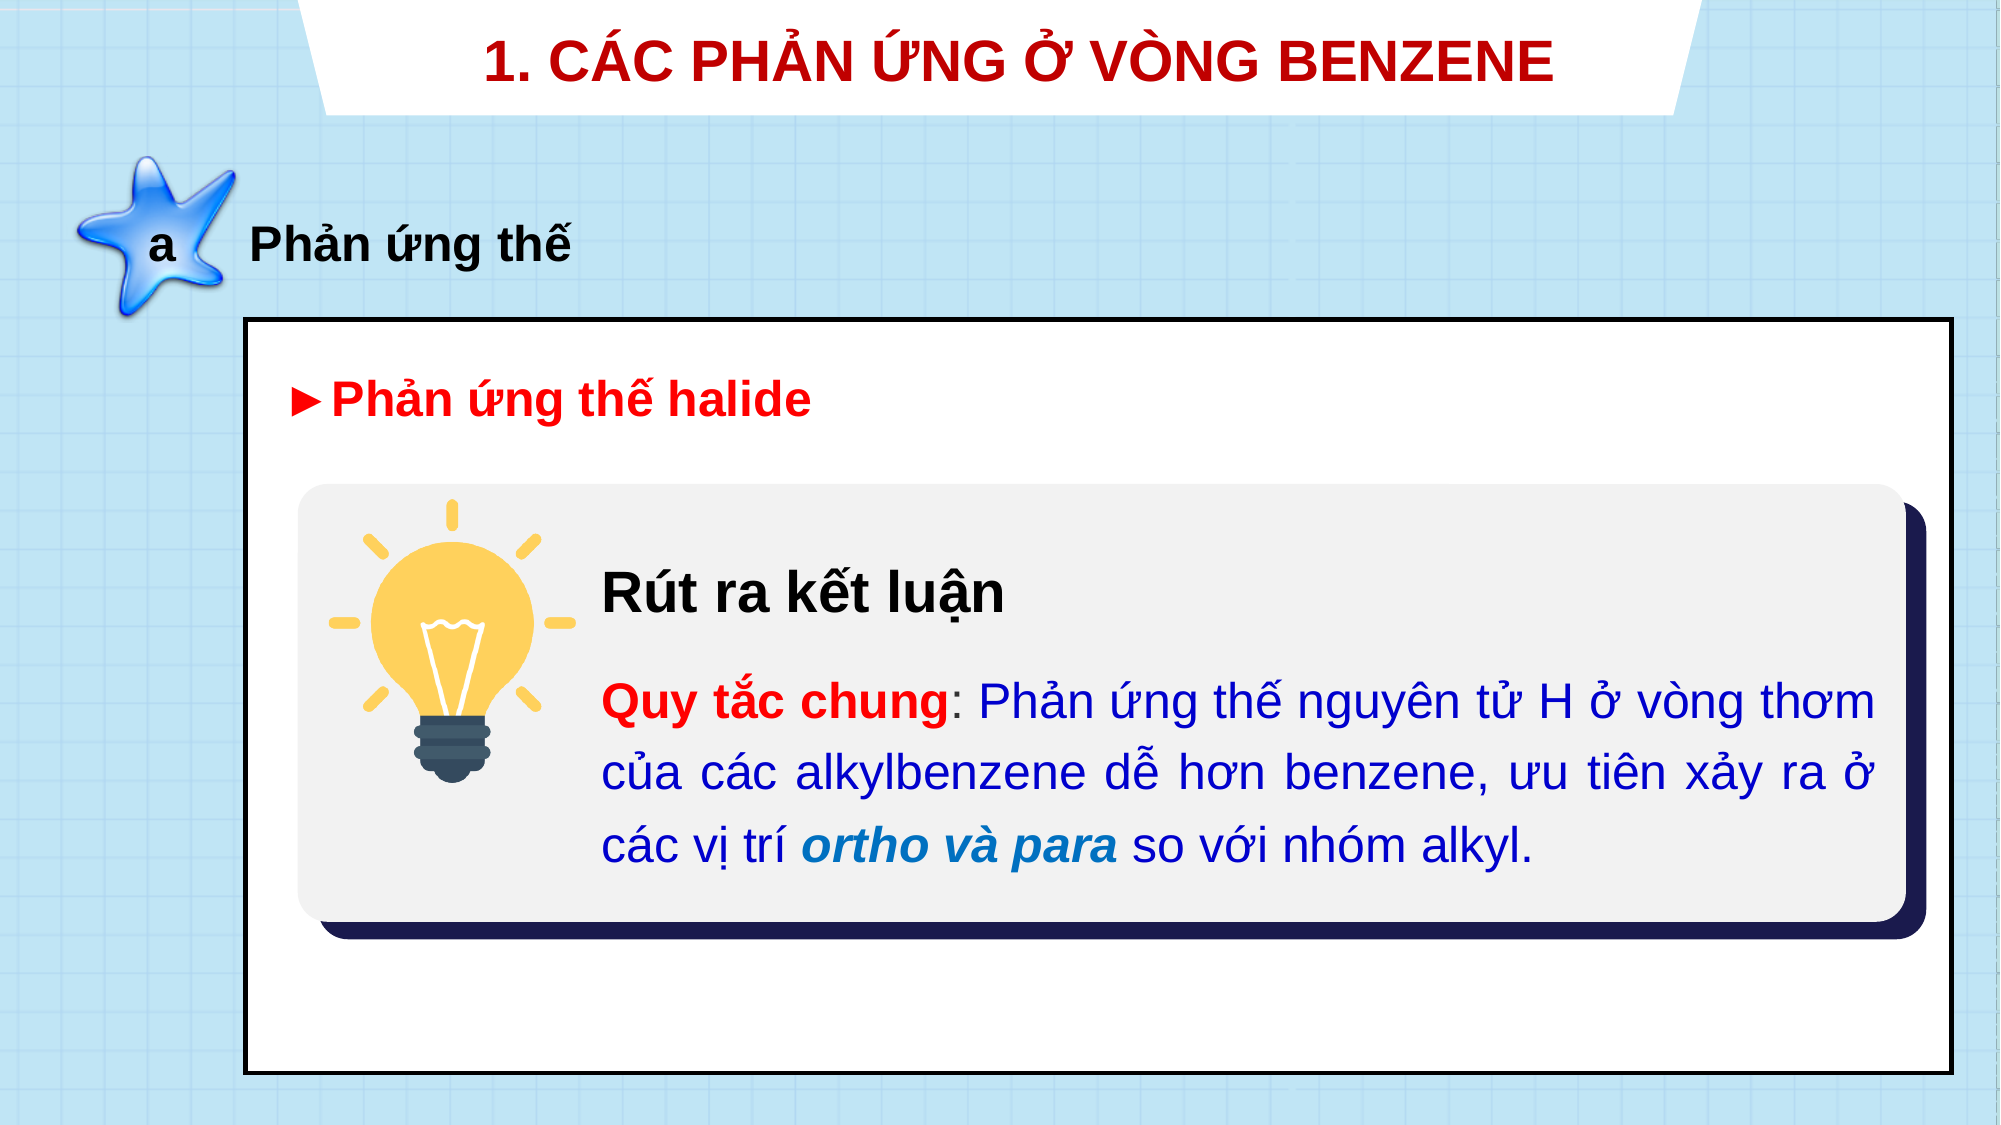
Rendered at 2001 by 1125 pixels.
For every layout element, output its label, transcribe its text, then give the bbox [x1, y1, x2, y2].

text_box ►Phản ứng thế halide [267, 352, 838, 441]
picture [0, 0, 2000, 1125]
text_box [66, 156, 247, 323]
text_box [297, 0, 1703, 116]
text_box [244, 318, 1952, 1074]
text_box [297, 483, 1927, 940]
text_box Phản ứng thế [247, 204, 1046, 280]
